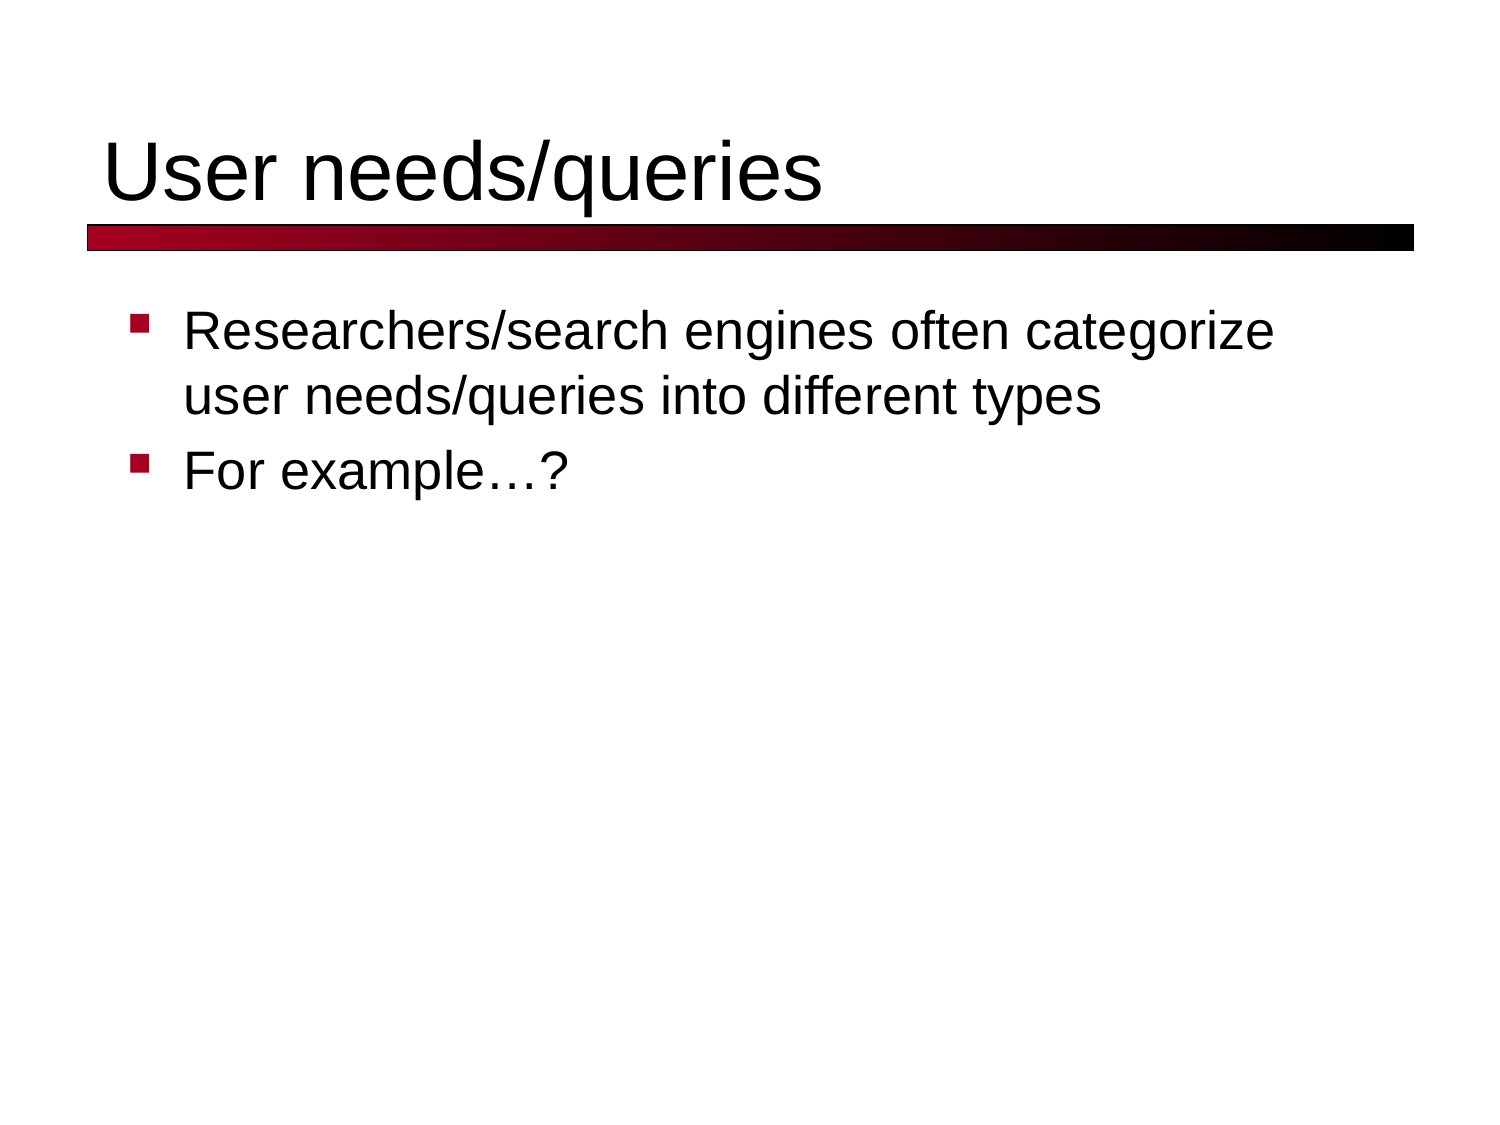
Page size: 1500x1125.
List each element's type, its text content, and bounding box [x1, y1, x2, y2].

title User needs/queries [87, 62, 1413, 226]
list Researchers/search engines often categorize user needs/queries into different types For example…? [112, 287, 1388, 1088]
